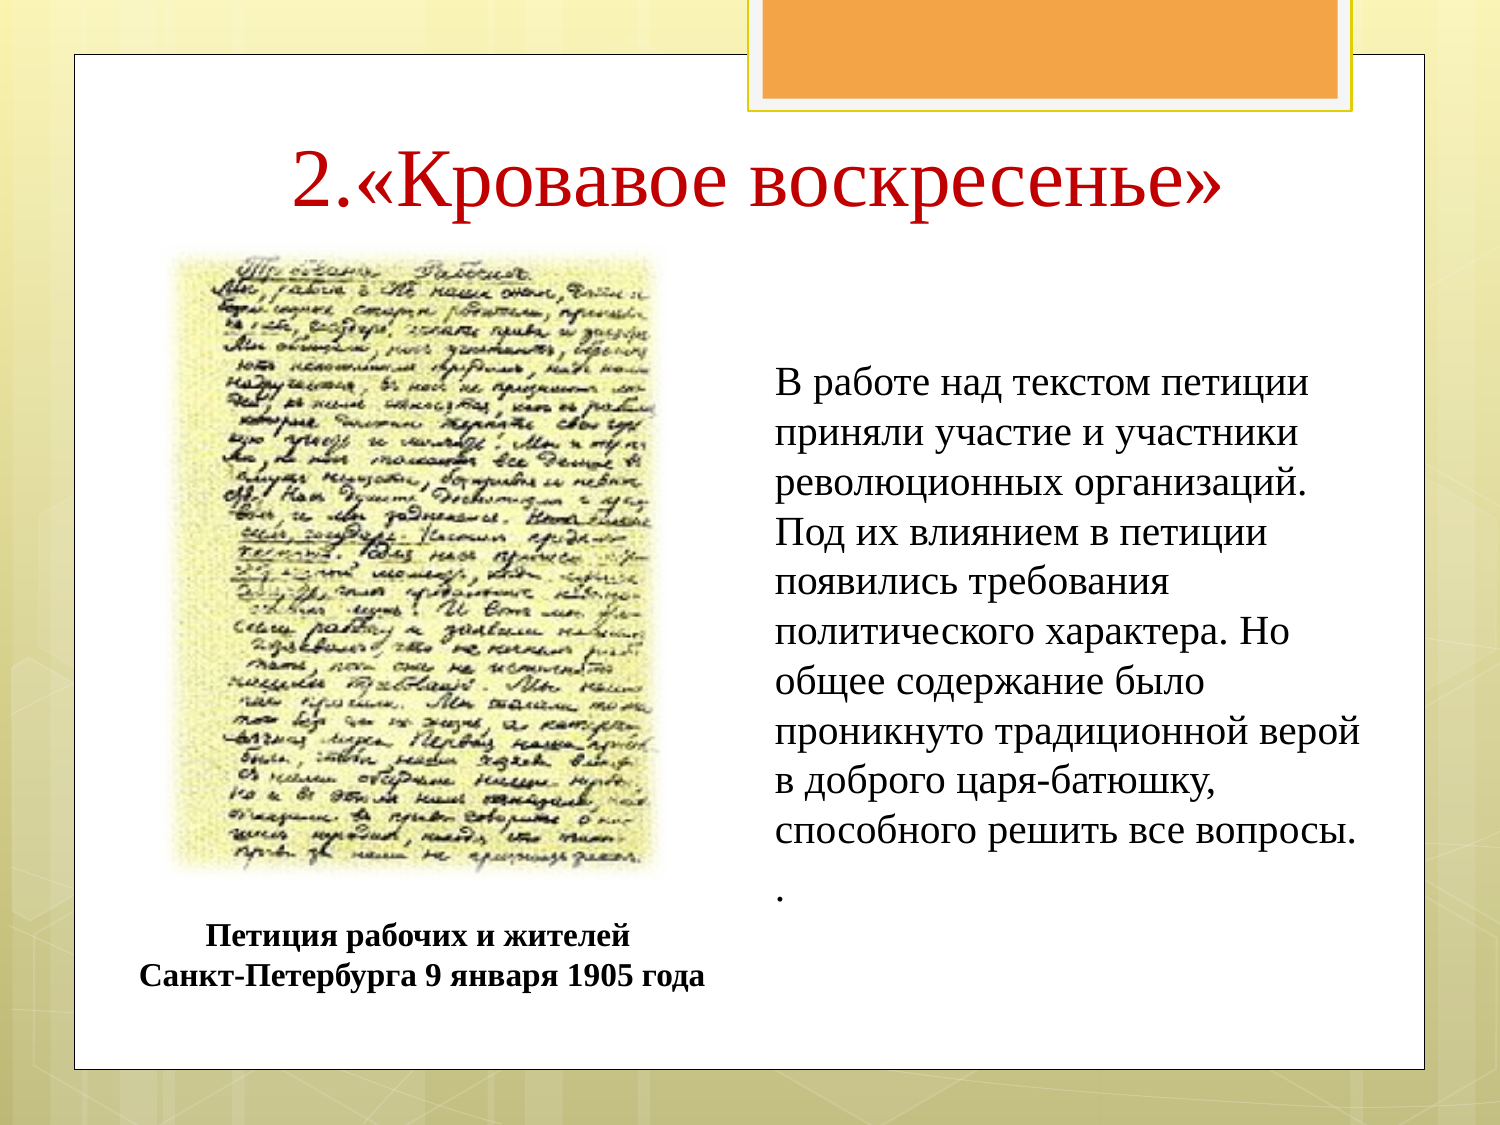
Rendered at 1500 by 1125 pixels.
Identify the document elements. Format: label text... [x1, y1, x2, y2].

list В работе над текстом петиции приняли участие и участники революционных организаций. Под их влиянием в петиции появились требования политического характера. Но общее содержание было проникнуто традиционной верой в доброго царя-батюшку, способного решить все вопросы. . [750, 346, 1400, 923]
title 2.«Кровавое воскресенье» [183, 42, 1336, 231]
text_box Петиция рабочих и жителей Санкт-Петербурга 9 января 1905 года [123, 905, 722, 1001]
picture [159, 243, 668, 882]
